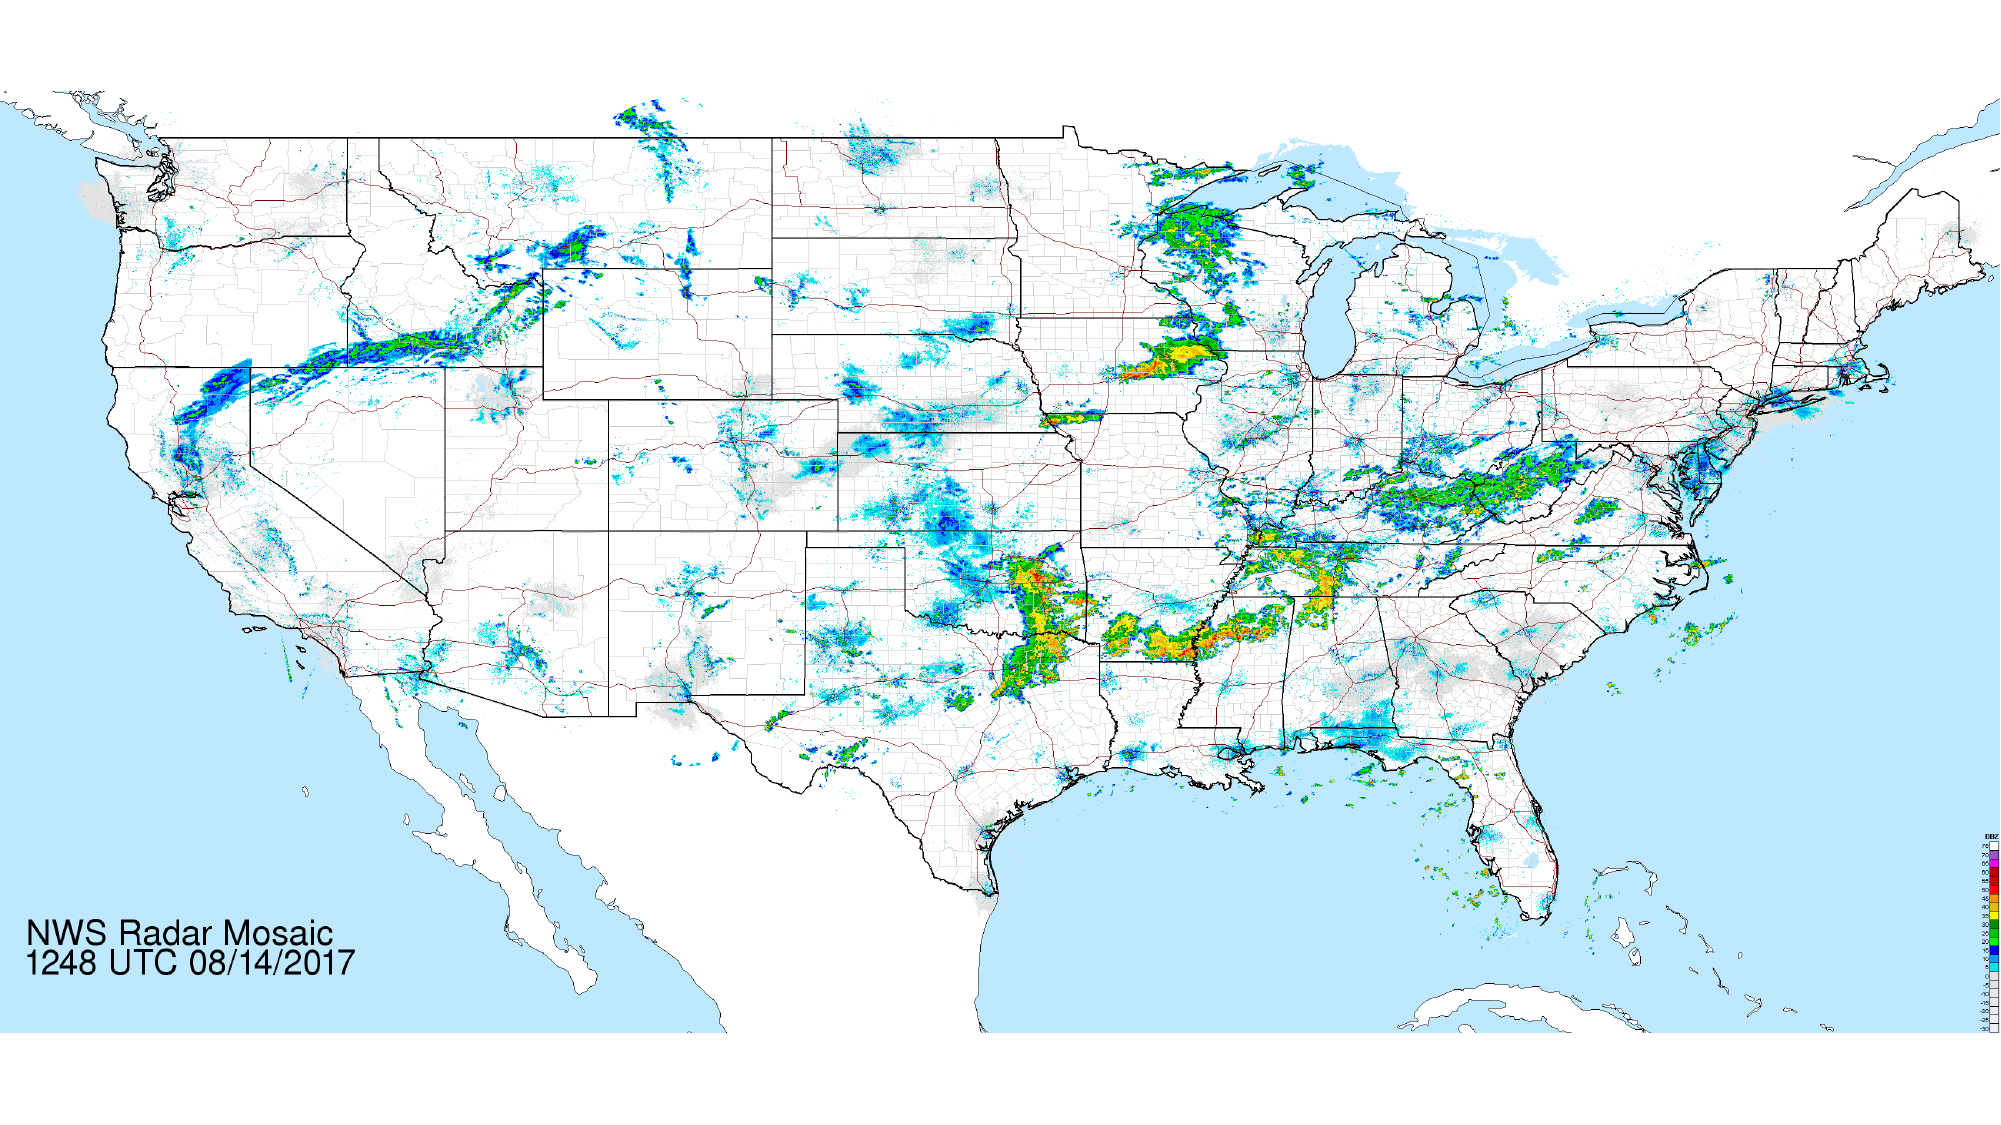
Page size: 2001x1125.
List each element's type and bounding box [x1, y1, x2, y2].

picture [0, 91, 2000, 1034]
